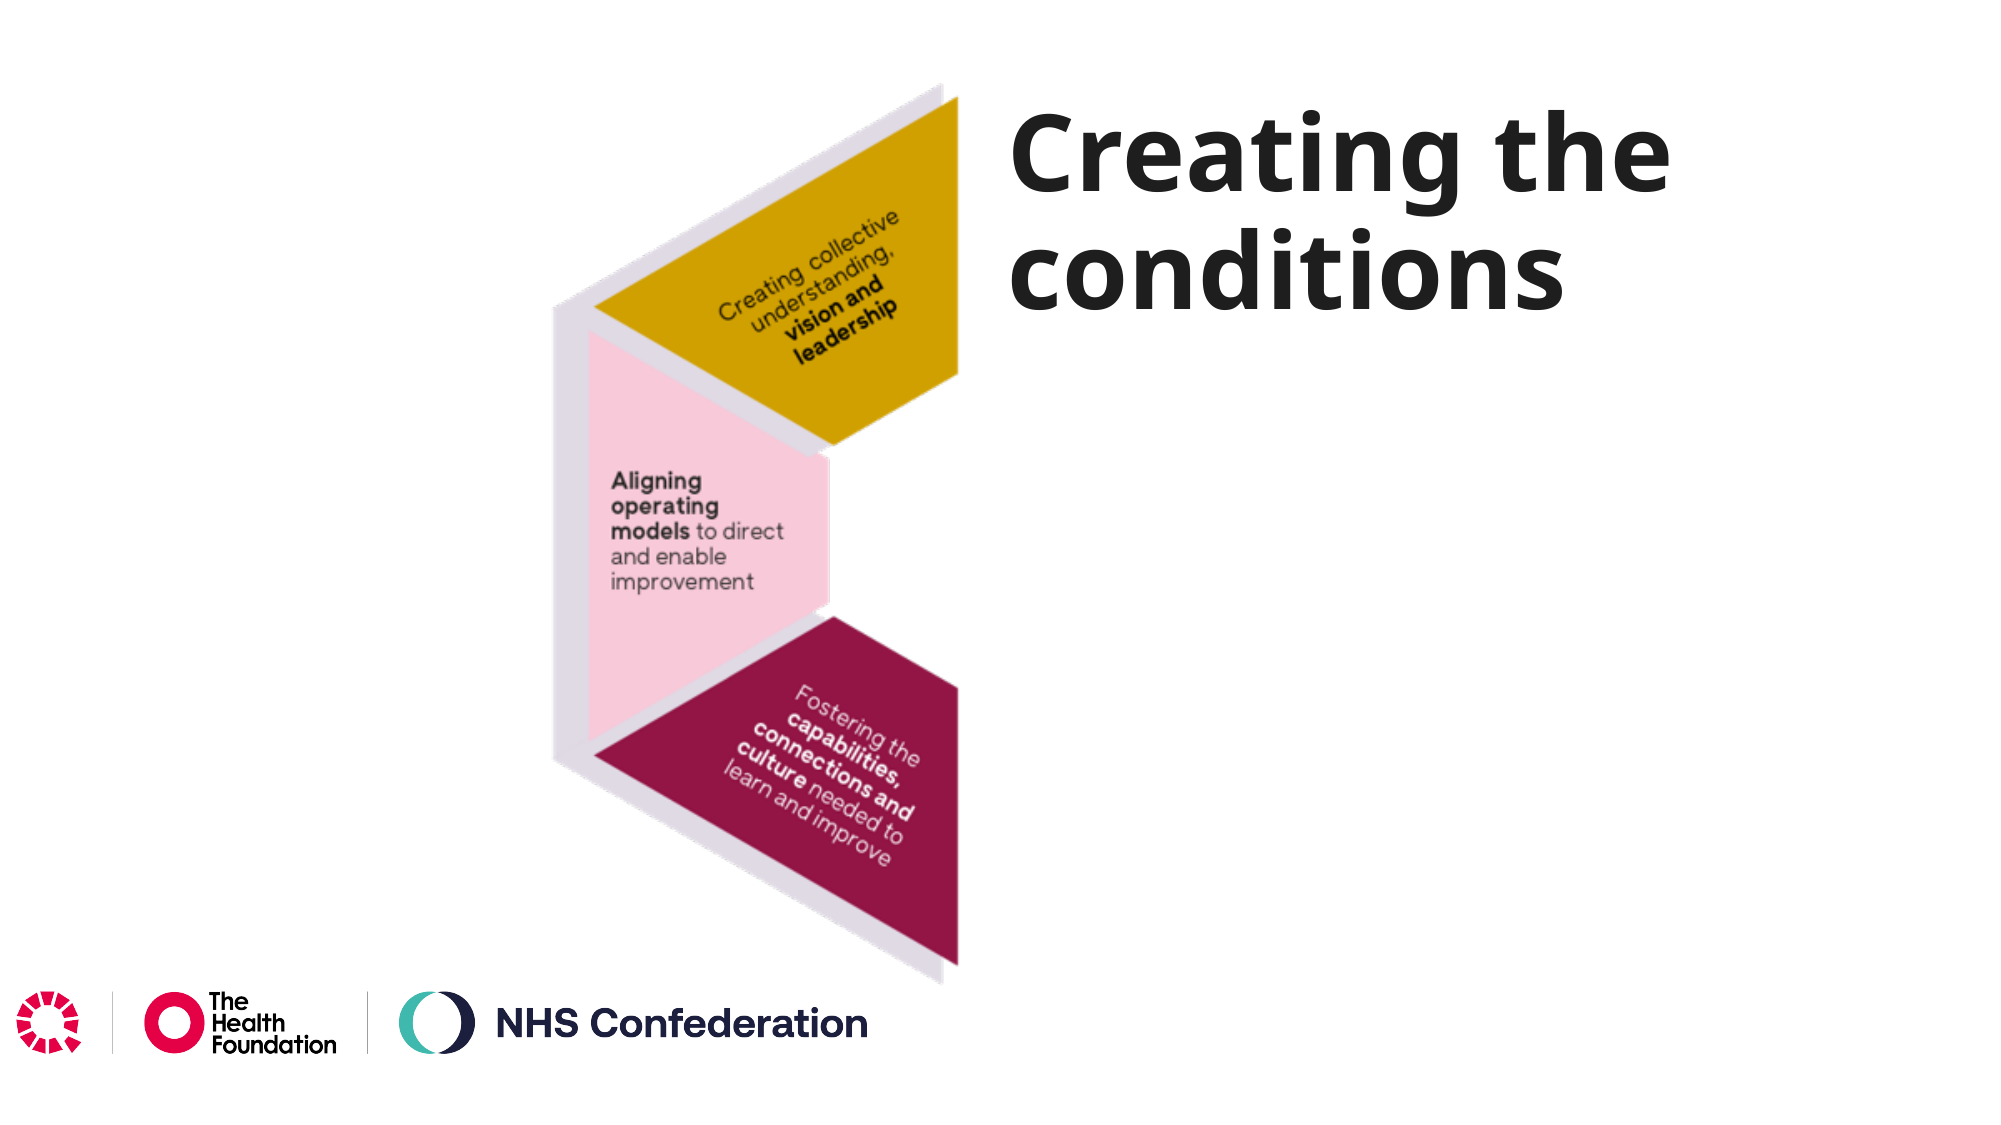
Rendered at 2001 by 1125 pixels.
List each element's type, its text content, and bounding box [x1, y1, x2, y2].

picture [0, 39, 1360, 1085]
text_box Creating the conditions [1360, 90, 1727, 319]
